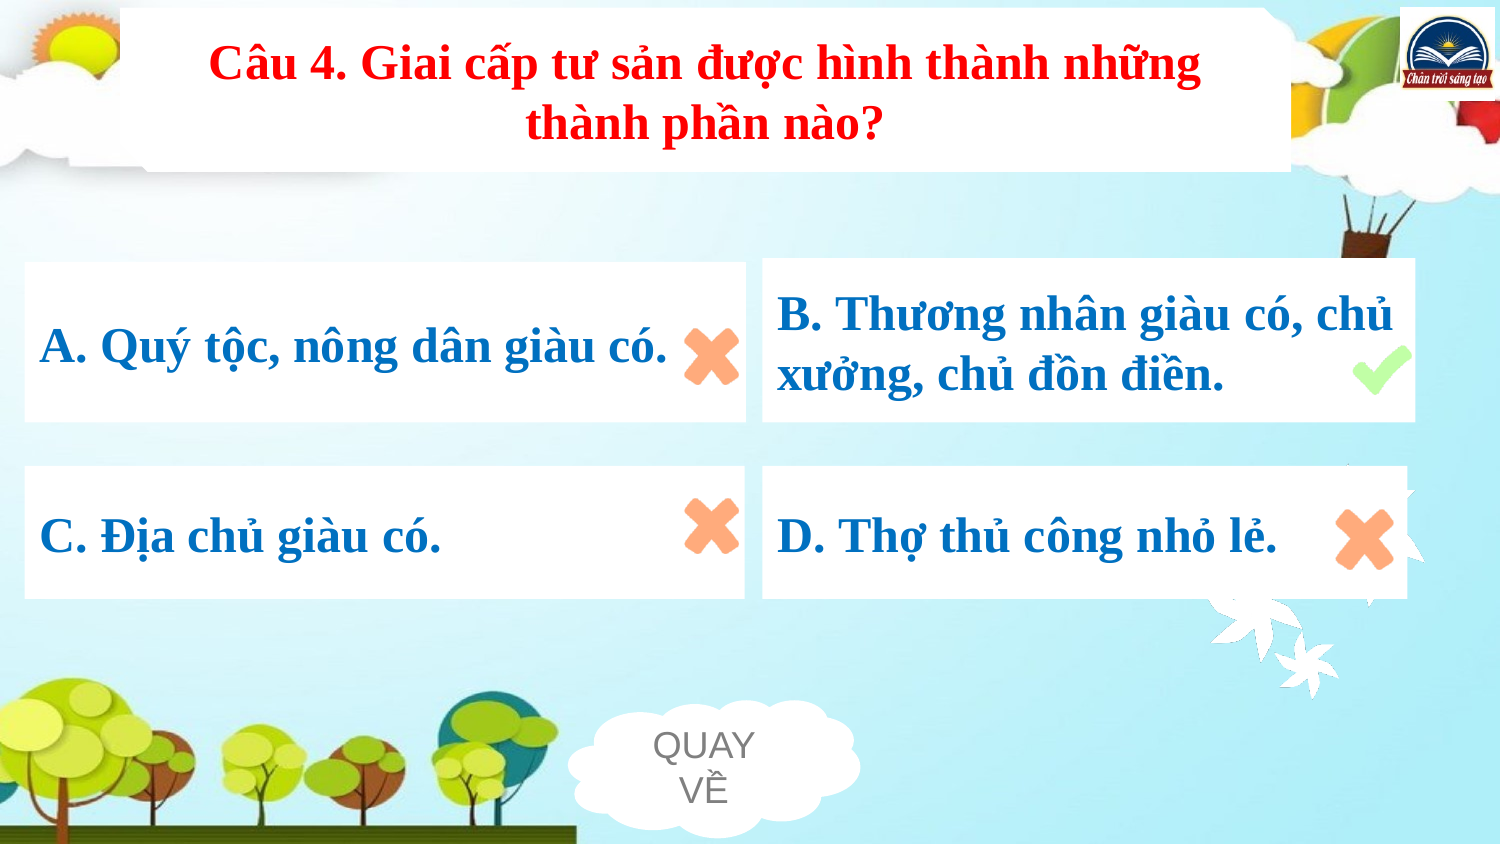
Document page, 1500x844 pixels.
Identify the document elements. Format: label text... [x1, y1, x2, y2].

text_box B. Thương nhân giàu có, chủ xưởng, chủ đồn điền. [761, 257, 1416, 423]
text_box A. Quý tộc, nông dân giàu có. [23, 261, 747, 423]
picture [0, 0, 1500, 844]
text_box D. Thợ thủ công nhỏ lẻ. [761, 465, 1291, 600]
text_box QUAY VỀ [567, 700, 861, 839]
text_box C. Địa chủ giàu có. [23, 465, 746, 600]
text_box Câu 4. Giai cấp tư sản được hình thành những thành phần nào? [119, 6, 1293, 173]
